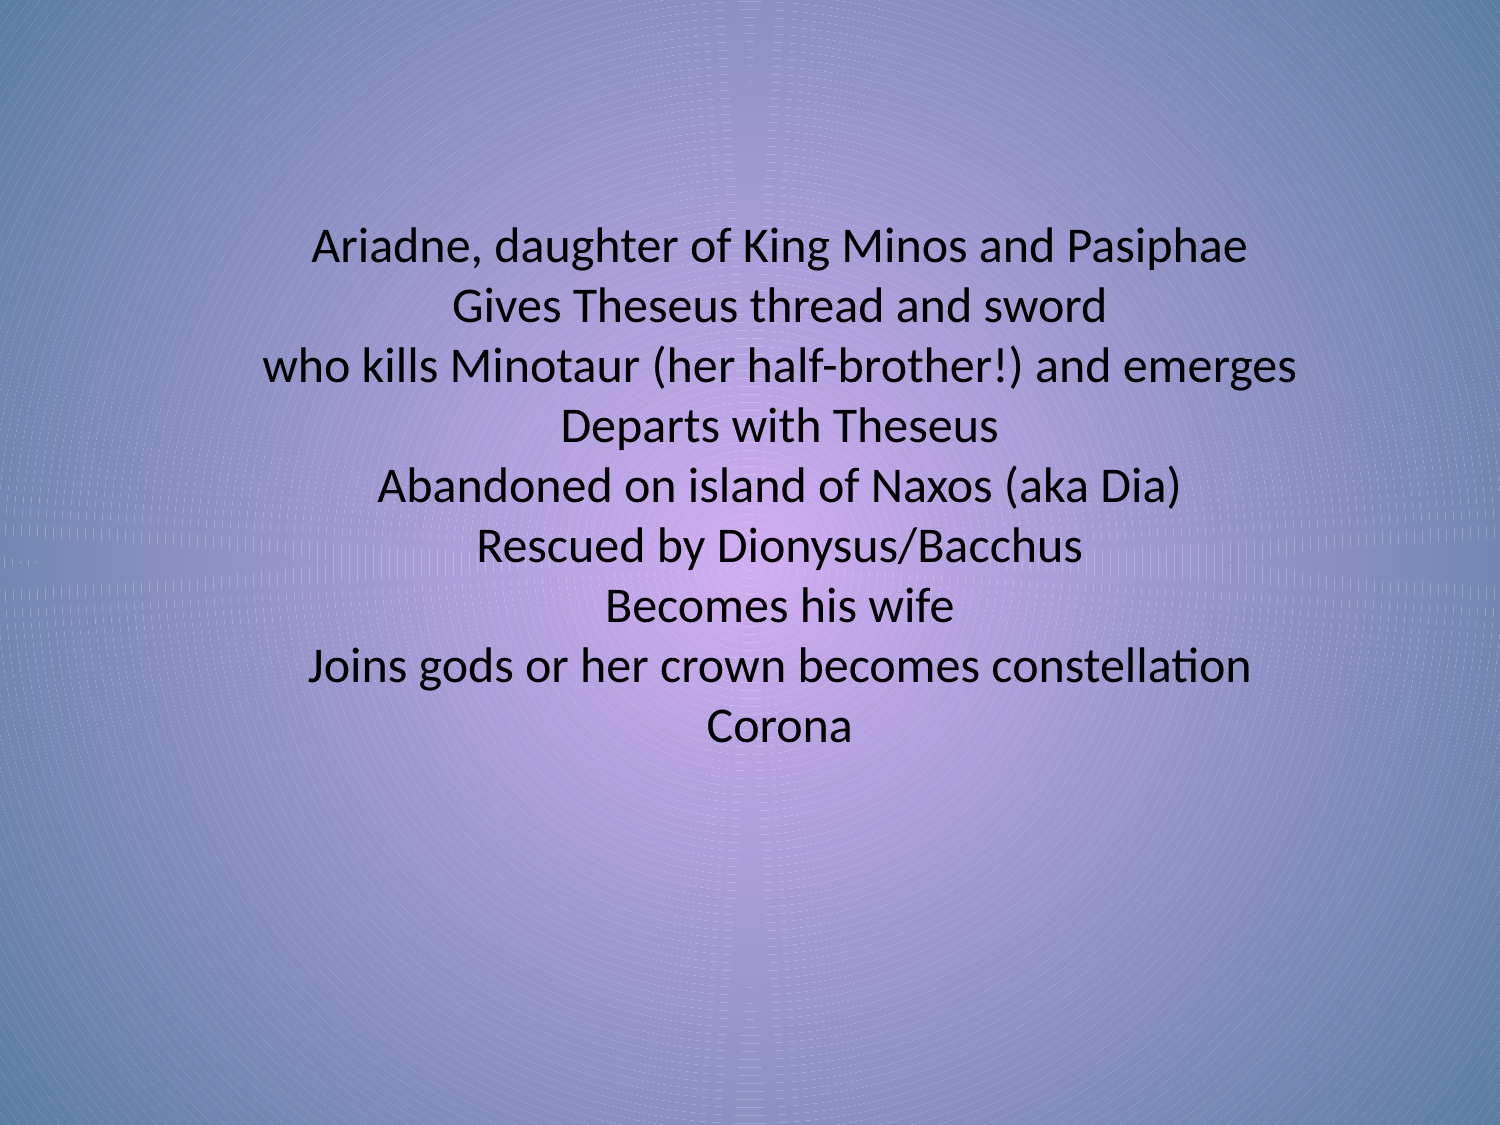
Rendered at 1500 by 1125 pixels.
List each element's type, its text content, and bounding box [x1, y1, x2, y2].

text_box Ariadne, daughter of King Minos and Pasiphae Gives Theseus thread and sword who kills Minotaur (her half-brother!) and emerges Departs with Theseus Abandoned on island of Naxos (aka Dia) Rescued by Dionysus/Bacchus Becomes his wife Joins gods or her crown becomes constellation Corona [234, 205, 1326, 881]
